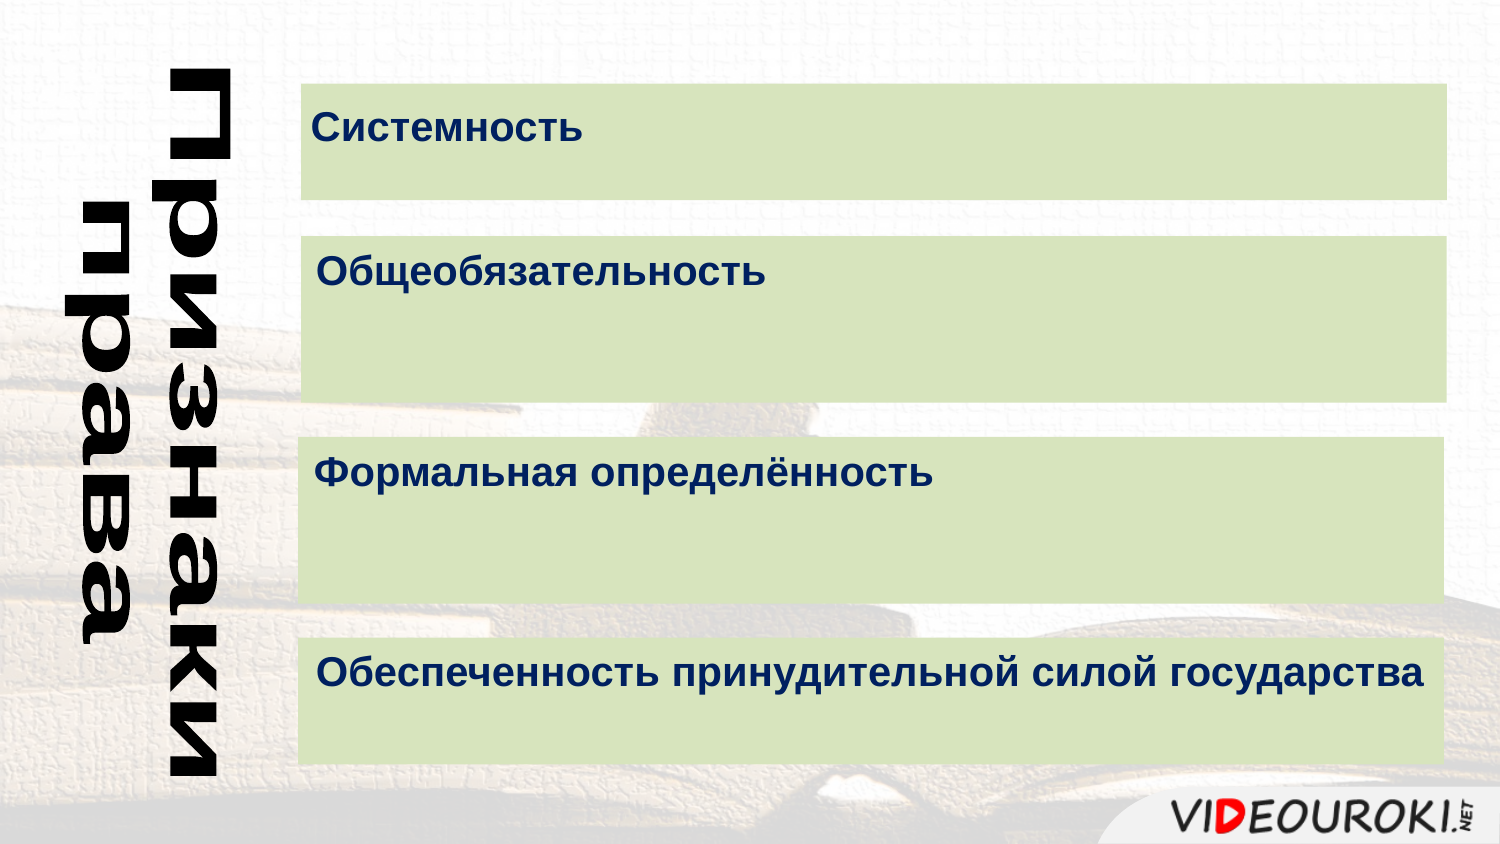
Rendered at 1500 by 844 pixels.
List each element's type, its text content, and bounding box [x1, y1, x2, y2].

text_box [299, 82, 1449, 202]
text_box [1097, 786, 1500, 844]
text_box Общеобязательность [301, 236, 1424, 301]
text_box Обеспеченность принудительной силой государства [301, 637, 1459, 703]
text_box Формальная определённость [299, 437, 1422, 502]
text_box [299, 234, 1449, 405]
text_box [296, 435, 1446, 606]
text_box Системность [295, 92, 1386, 157]
text_box [296, 636, 1446, 766]
